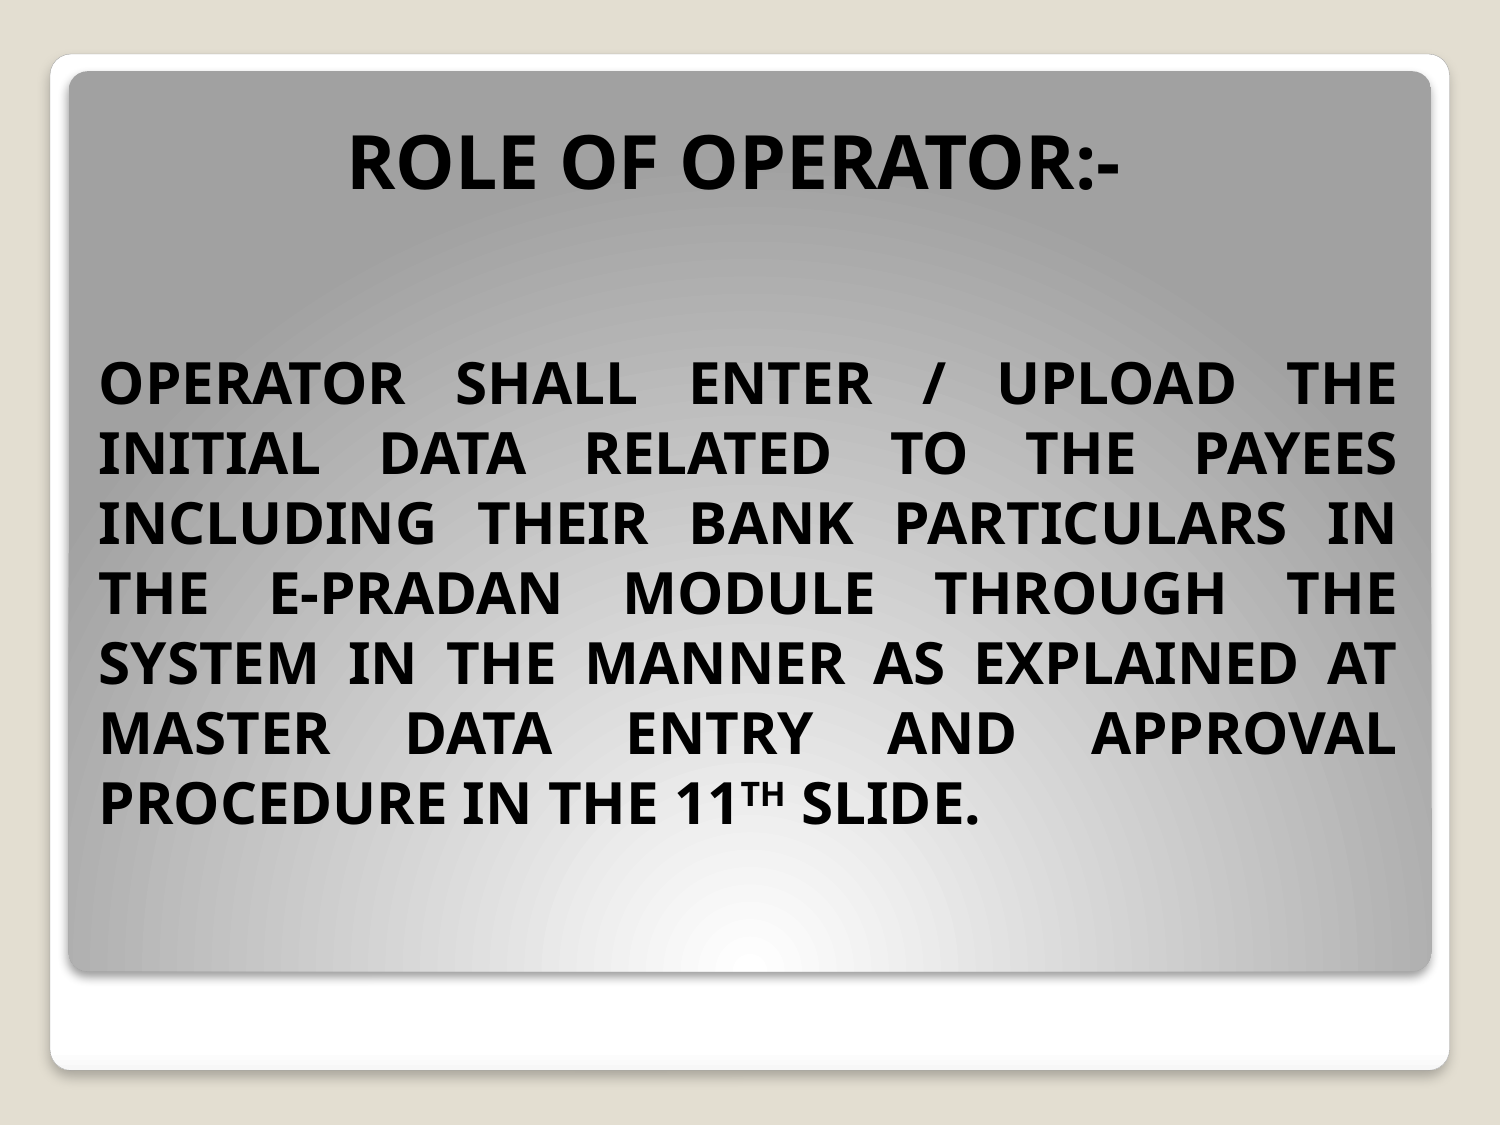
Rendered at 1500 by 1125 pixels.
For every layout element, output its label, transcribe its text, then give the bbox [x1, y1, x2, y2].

title ROLE OF OPERATOR:- [112, 99, 1375, 213]
list OPERATOR SHALL ENTER / UPLOAD THE INITIAL DATA RELATED TO THE PAYEES INCLUDING THEIR BANK PARTICULARS IN THE E-PRADAN MODULE THROUGH THE SYSTEM IN THE MANNER AS EXPLAINED AT MASTER DATA ENTRY AND APPROVAL PROCEDURE IN THE 11TH SLIDE. [75, 224, 1413, 950]
